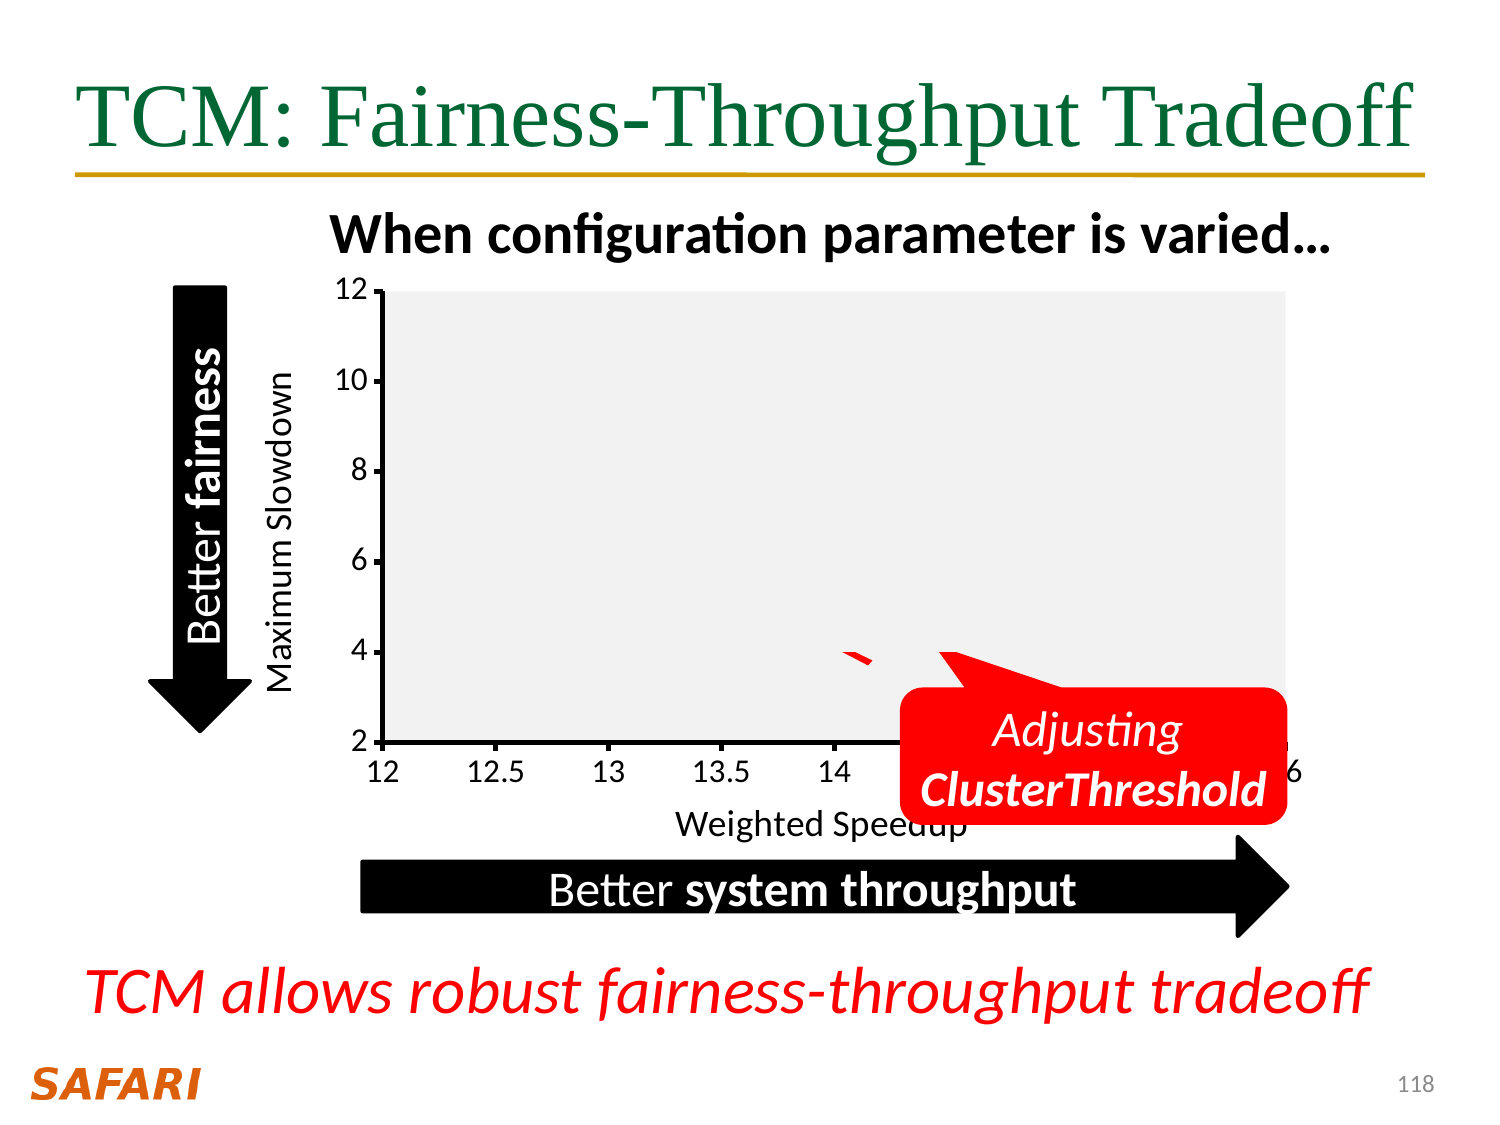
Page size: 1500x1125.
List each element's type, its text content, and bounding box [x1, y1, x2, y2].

text_box TCM allows robust fairness-throughput tradeoff [52, 939, 1416, 1035]
text_box Better system throughput [360, 896, 1281, 938]
picture [29, 1058, 207, 1110]
chart [224, 262, 1326, 888]
slide_number 118 [1100, 1052, 1450, 1113]
text_box When configuration parameter is varied… [299, 187, 1363, 263]
text_box Better fairness [148, 285, 219, 734]
title TCM: Fairness-Throughput Tradeoff [75, 45, 1425, 175]
